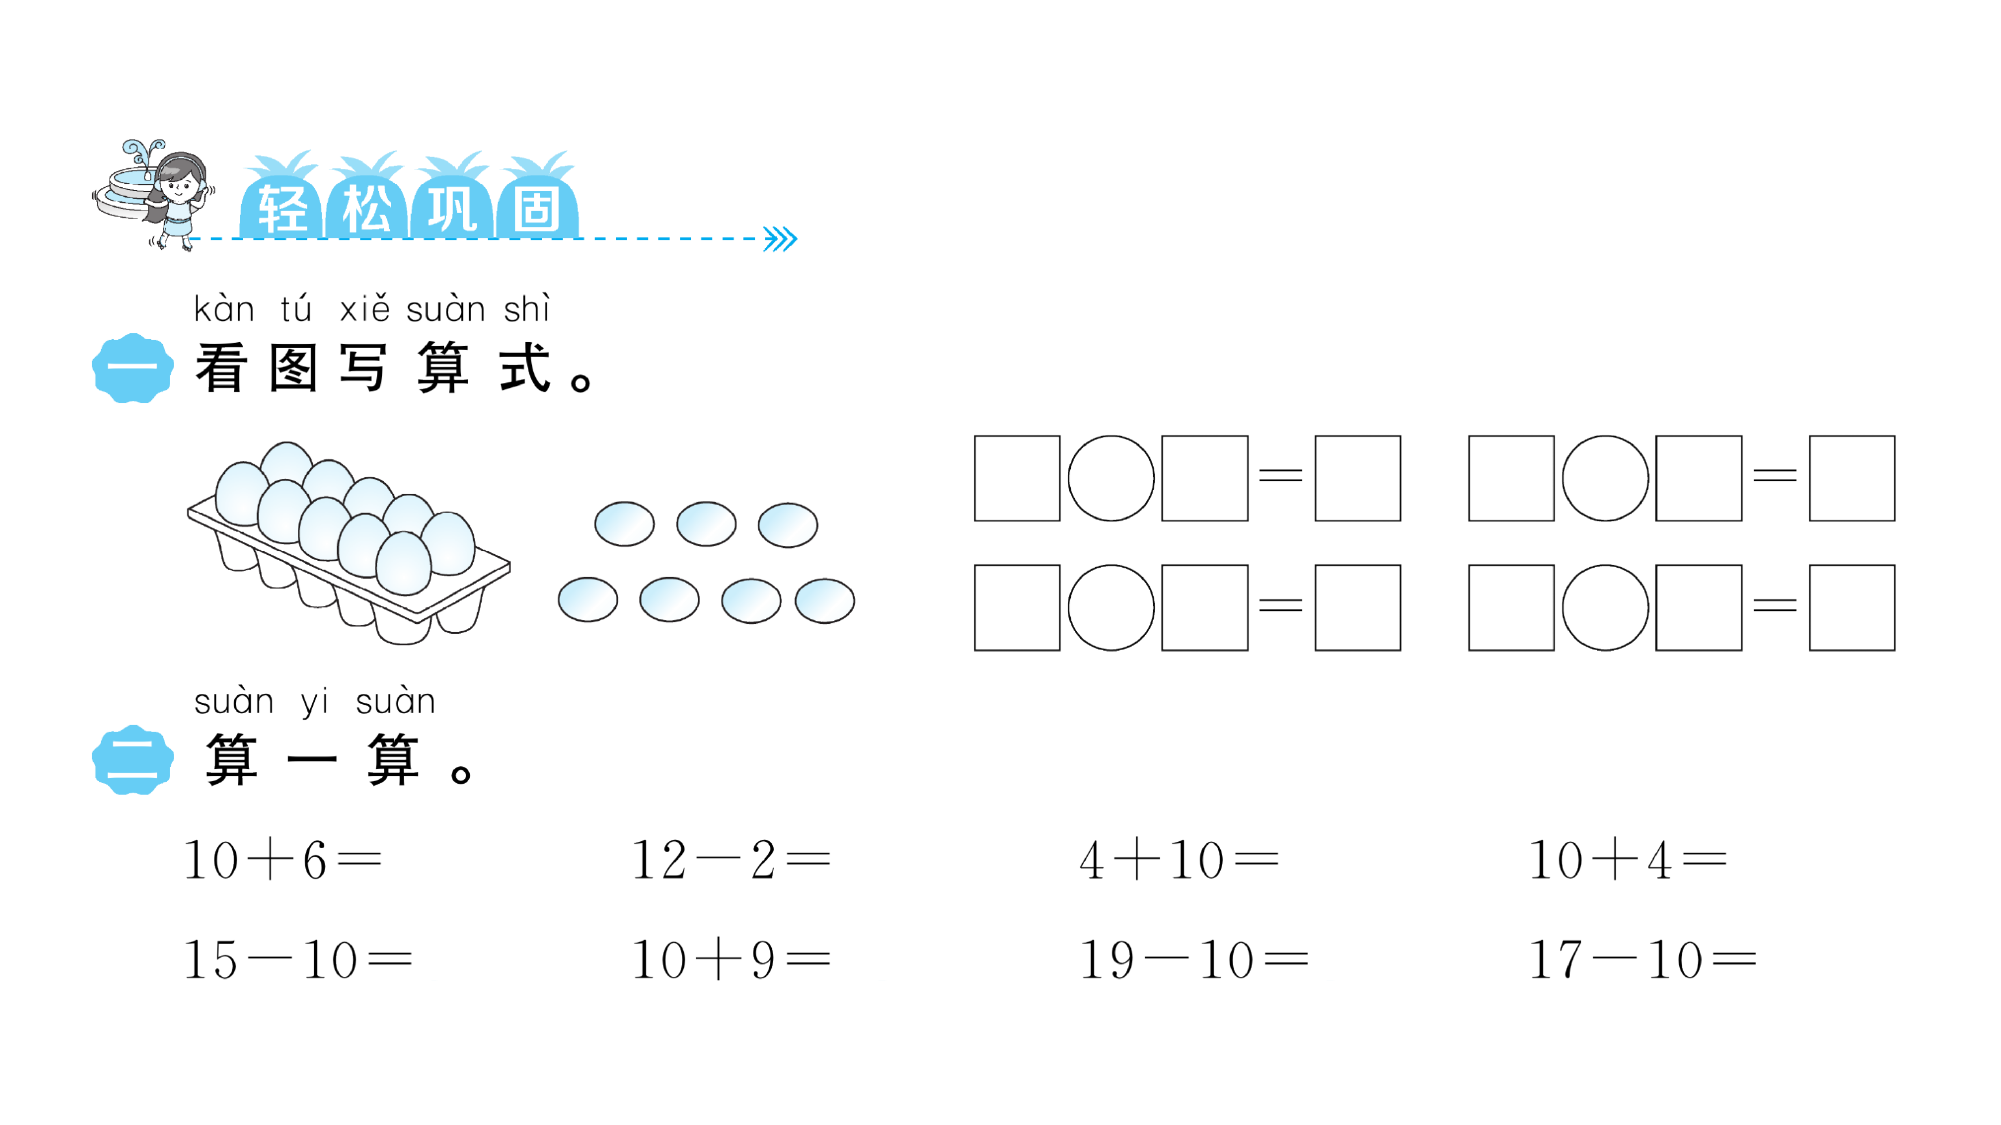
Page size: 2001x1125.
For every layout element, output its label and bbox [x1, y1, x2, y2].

picture [88, 118, 1979, 993]
